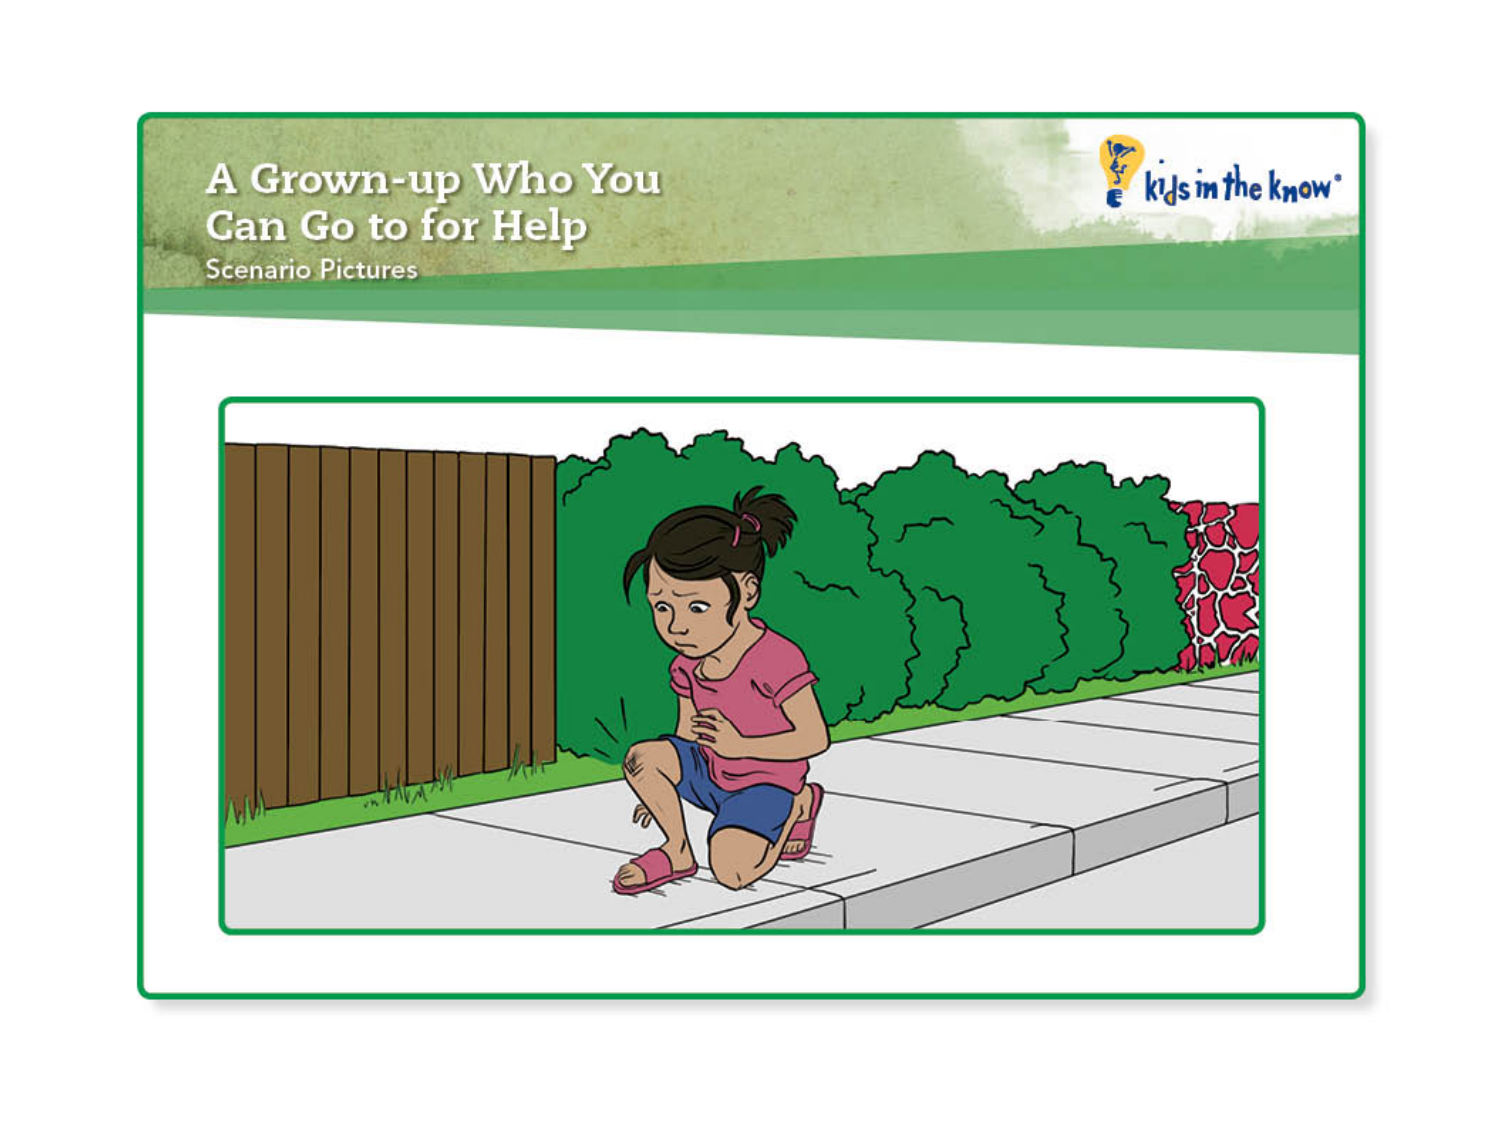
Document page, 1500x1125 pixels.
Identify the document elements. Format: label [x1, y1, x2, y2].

picture [69, 44, 1434, 1068]
